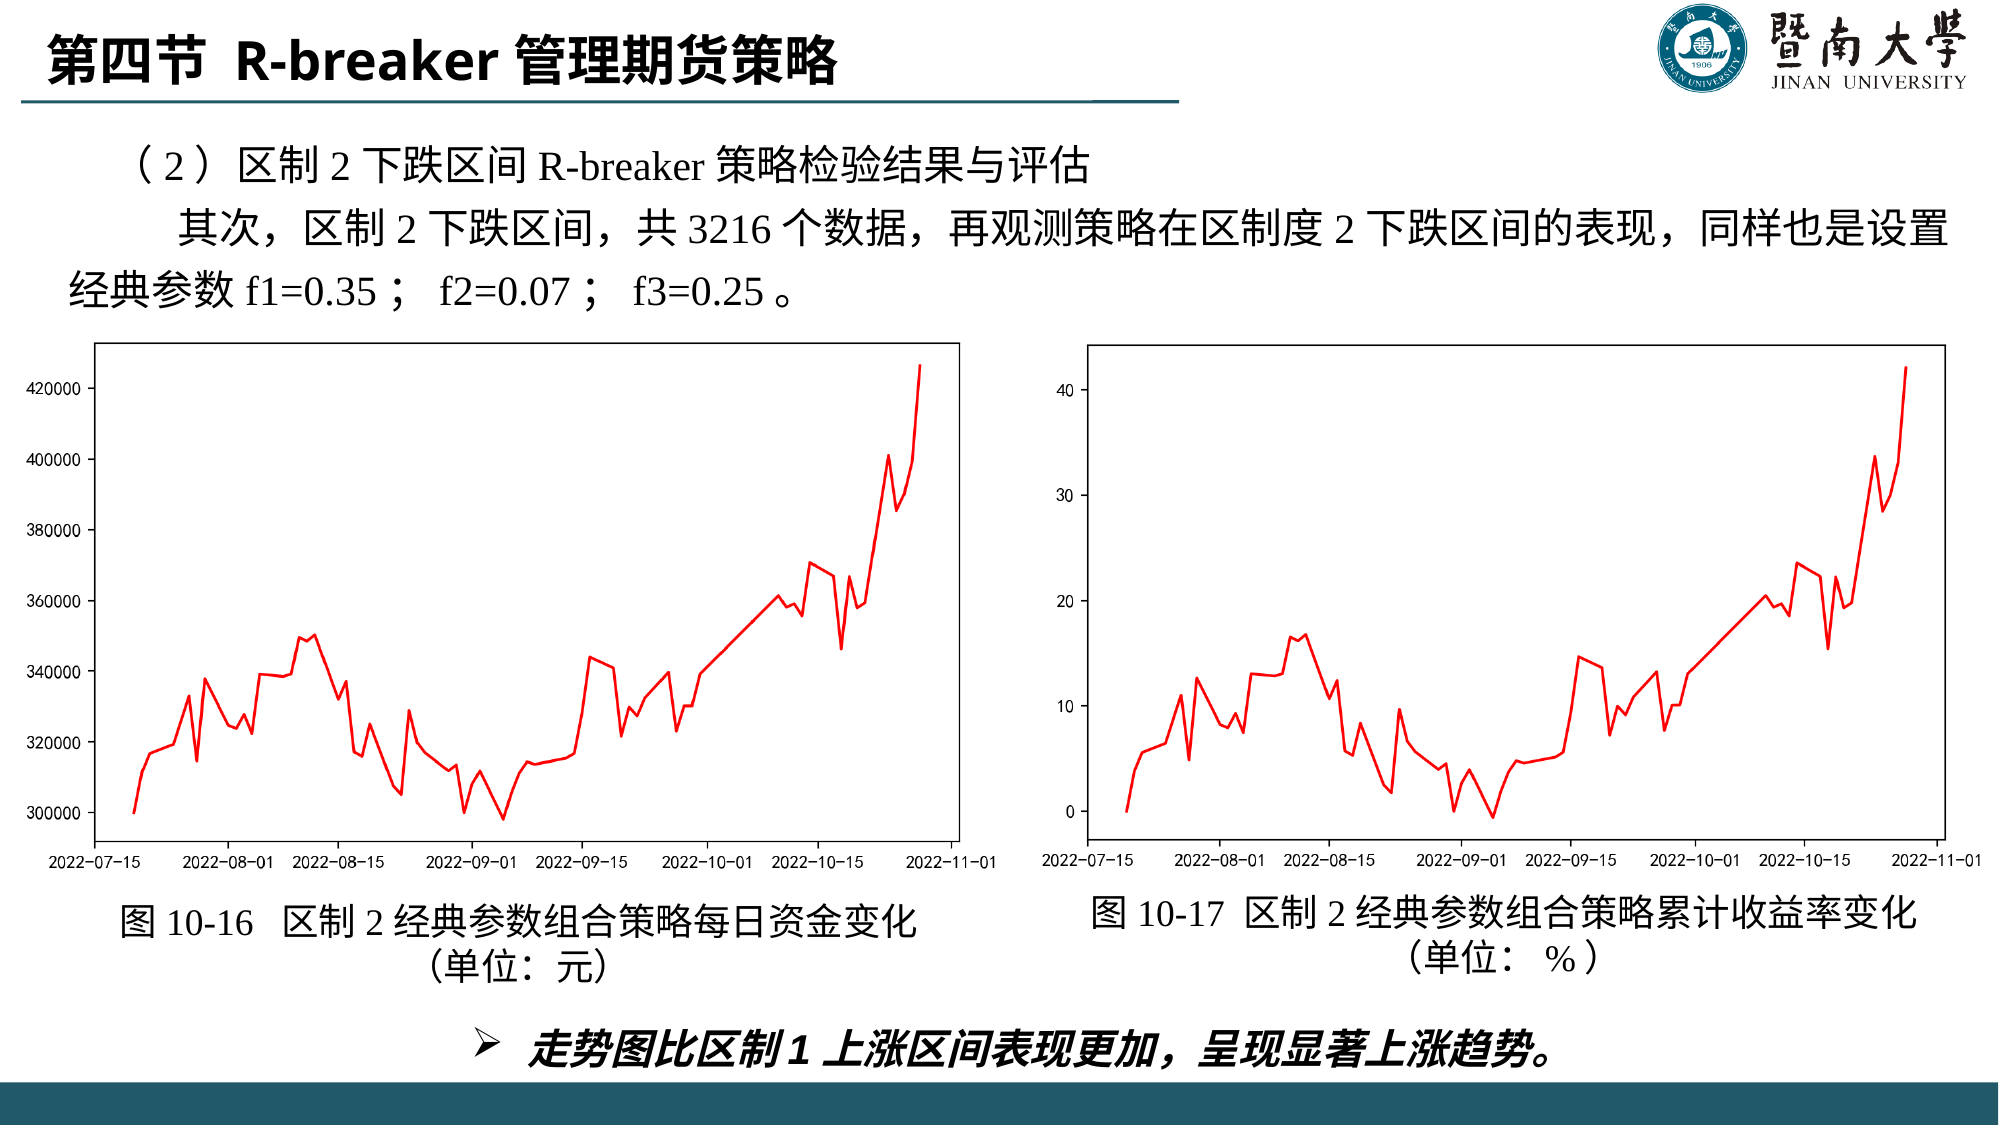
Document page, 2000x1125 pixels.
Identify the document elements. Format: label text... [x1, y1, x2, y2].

picture [1036, 337, 1984, 871]
picture [1657, 3, 1967, 93]
text_box 第四节 R-breaker管理期货策略 [31, 19, 1547, 99]
picture [18, 338, 997, 876]
text_box （2）区制2下跌区间R-breaker策略检验结果与评估 其次，区制2下跌区间，共3216个数据，再观测策略在区制度2下跌区间的表现，同样也是设置经典参数f1=0.35；f2=0.07；f3=0.25。 [53, 119, 1969, 372]
text_box 图10-16 区制2经典参数组合策略每日资金变化 （单位：元） [53, 890, 941, 996]
text_box 图10-17 区制2经典参数组合策略累计收益率变化 （单位：%） [1026, 881, 1939, 987]
text_box 走势图比区制1上涨区间表现更加，呈现显著上涨趋势。 [456, 1011, 1705, 1081]
